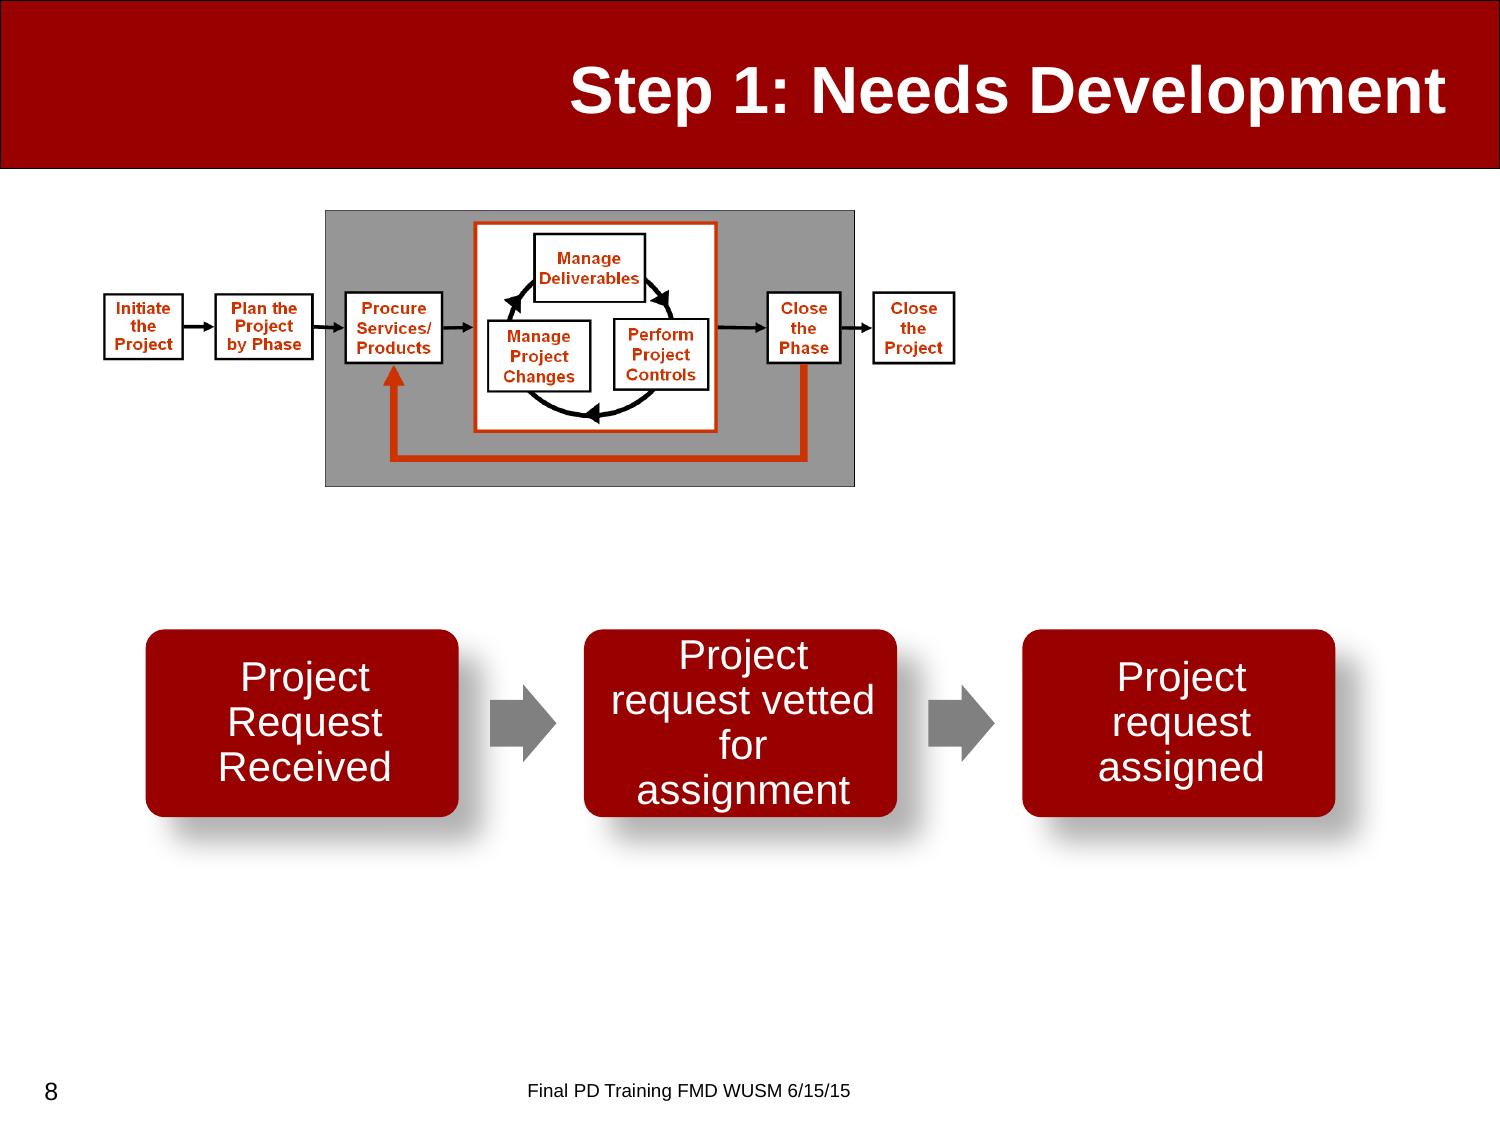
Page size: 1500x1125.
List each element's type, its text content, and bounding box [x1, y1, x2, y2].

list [99, 206, 958, 493]
footer Final PD Training FMD WUSM 6/15/15 [512, 1070, 1132, 1109]
title Step 1: Needs Development [37, 38, 1463, 135]
slide_number 8 [29, 1067, 162, 1113]
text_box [144, 534, 1337, 912]
